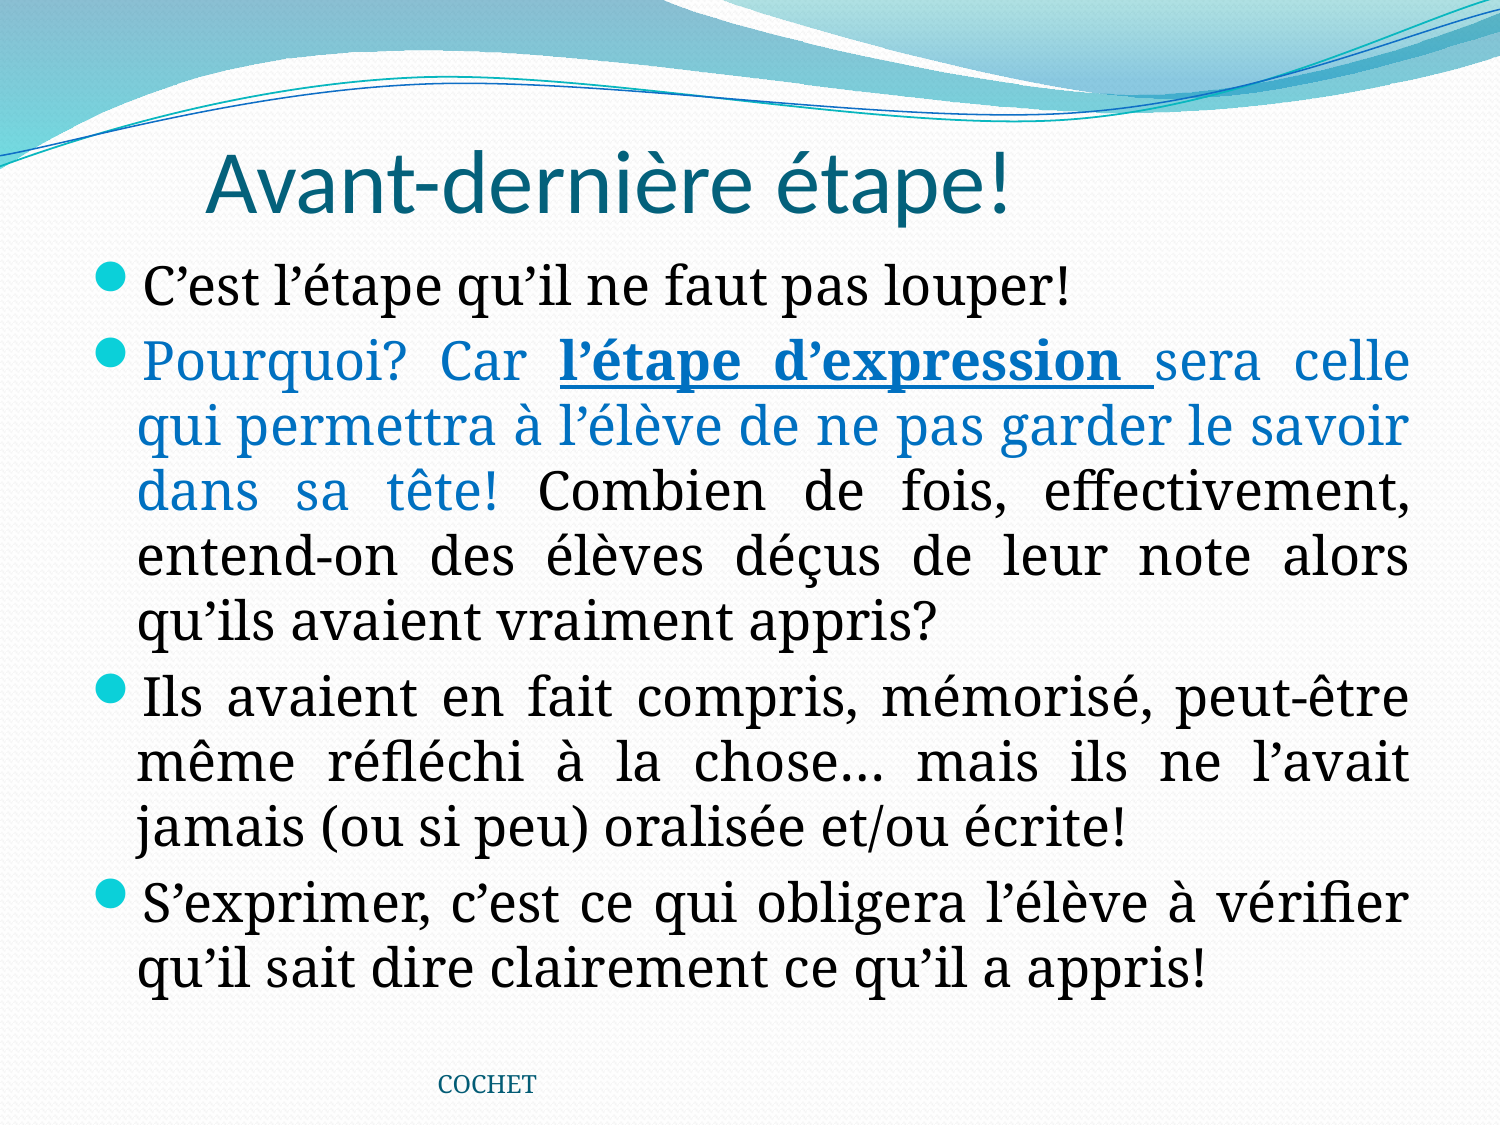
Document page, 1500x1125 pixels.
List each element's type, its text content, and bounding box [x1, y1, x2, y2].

footer COCHET [437, 1042, 988, 1103]
list C’est l’étape qu’il ne faut pas louper! Pourquoi? Car l’étape d’expression sera celle qui permettra à l’élève de ne pas garder le savoir dans sa tête! Combien de fois, effectivement, entend-on des élèves déçus de leur note alors qu’ils avaient vraiment appris? Ils avaient en fait compris, mémorisé, peut-être même réfléchi à la chose… mais ils ne l’avait jamais (ou si peu) oralisée et/ou écrite! S’exprimer, c’est ce qui obligera l’élève à vérifier qu’il sait dire clairement ce qu’il a appris! [76, 243, 1427, 1085]
title Avant-dernière étape! [75, 115, 1425, 232]
